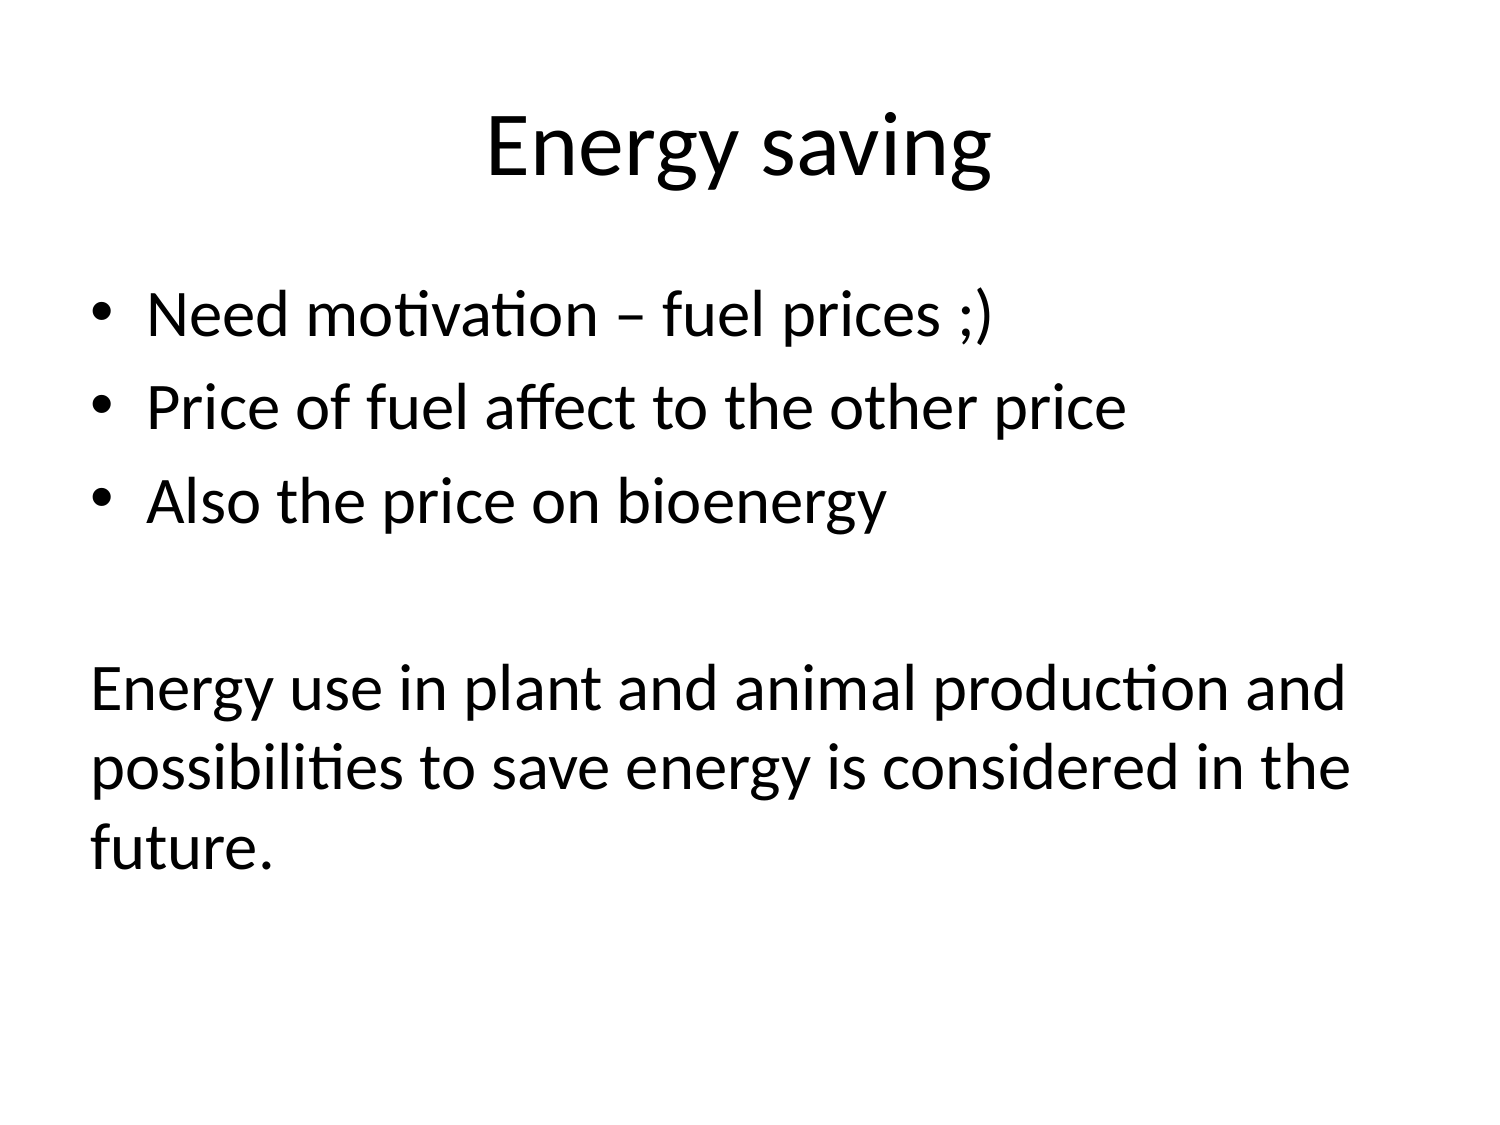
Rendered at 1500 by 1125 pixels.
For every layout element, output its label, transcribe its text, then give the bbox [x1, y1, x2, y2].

title Energy saving [75, 45, 1425, 233]
list Need motivation – fuel prices ;) Price of fuel affect to the other price Also the price on bioenergy Energy use in plant and animal production and possibilities to save energy is considered in the future. [75, 262, 1425, 1005]
